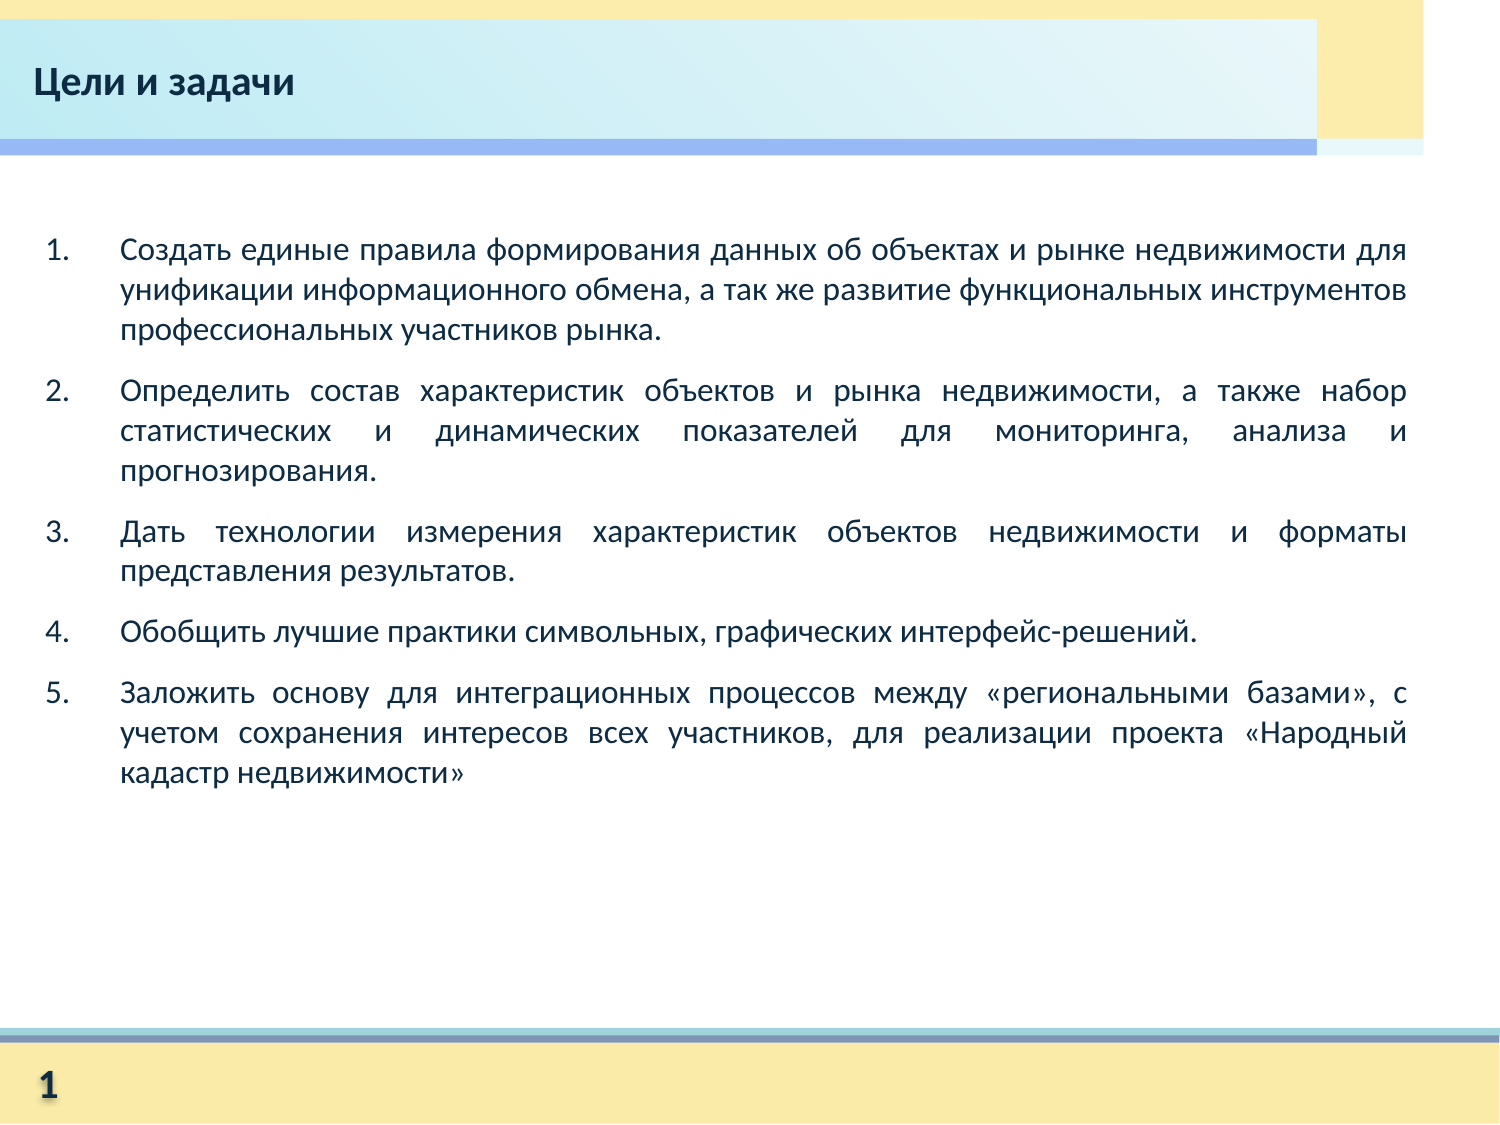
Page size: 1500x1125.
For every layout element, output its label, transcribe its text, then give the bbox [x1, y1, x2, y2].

text_box [1315, 137, 1425, 157]
text_box [0, 137, 1315, 157]
text_box [0, 17, 1319, 137]
text_box [0, 0, 1425, 137]
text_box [0, 1027, 1500, 1125]
text_box Цели и задачи [0, 46, 310, 112]
text_box Создать единые правила формирования данных об объектах и рынке недвижимости для унификации информационного обмена, а так же развитие функциональных инструментов профессиональных участников рынка. Определить состав характеристик объектов и рынка недвижимости, а также набор статистических и динамических показателей для мониторинга, анализа и прогнозирования. Дать технологии измерения характеристик объектов недвижимости и форматы представления результатов. Обобщить лучшие практики символьных, графических интерфейс-решений. Заложить основу для интеграционных процессов между «региональными базами», с учетом сохранения интересов всех участников, для реализации проекта «Народный кадастр недвижимости» [28, 218, 1426, 860]
